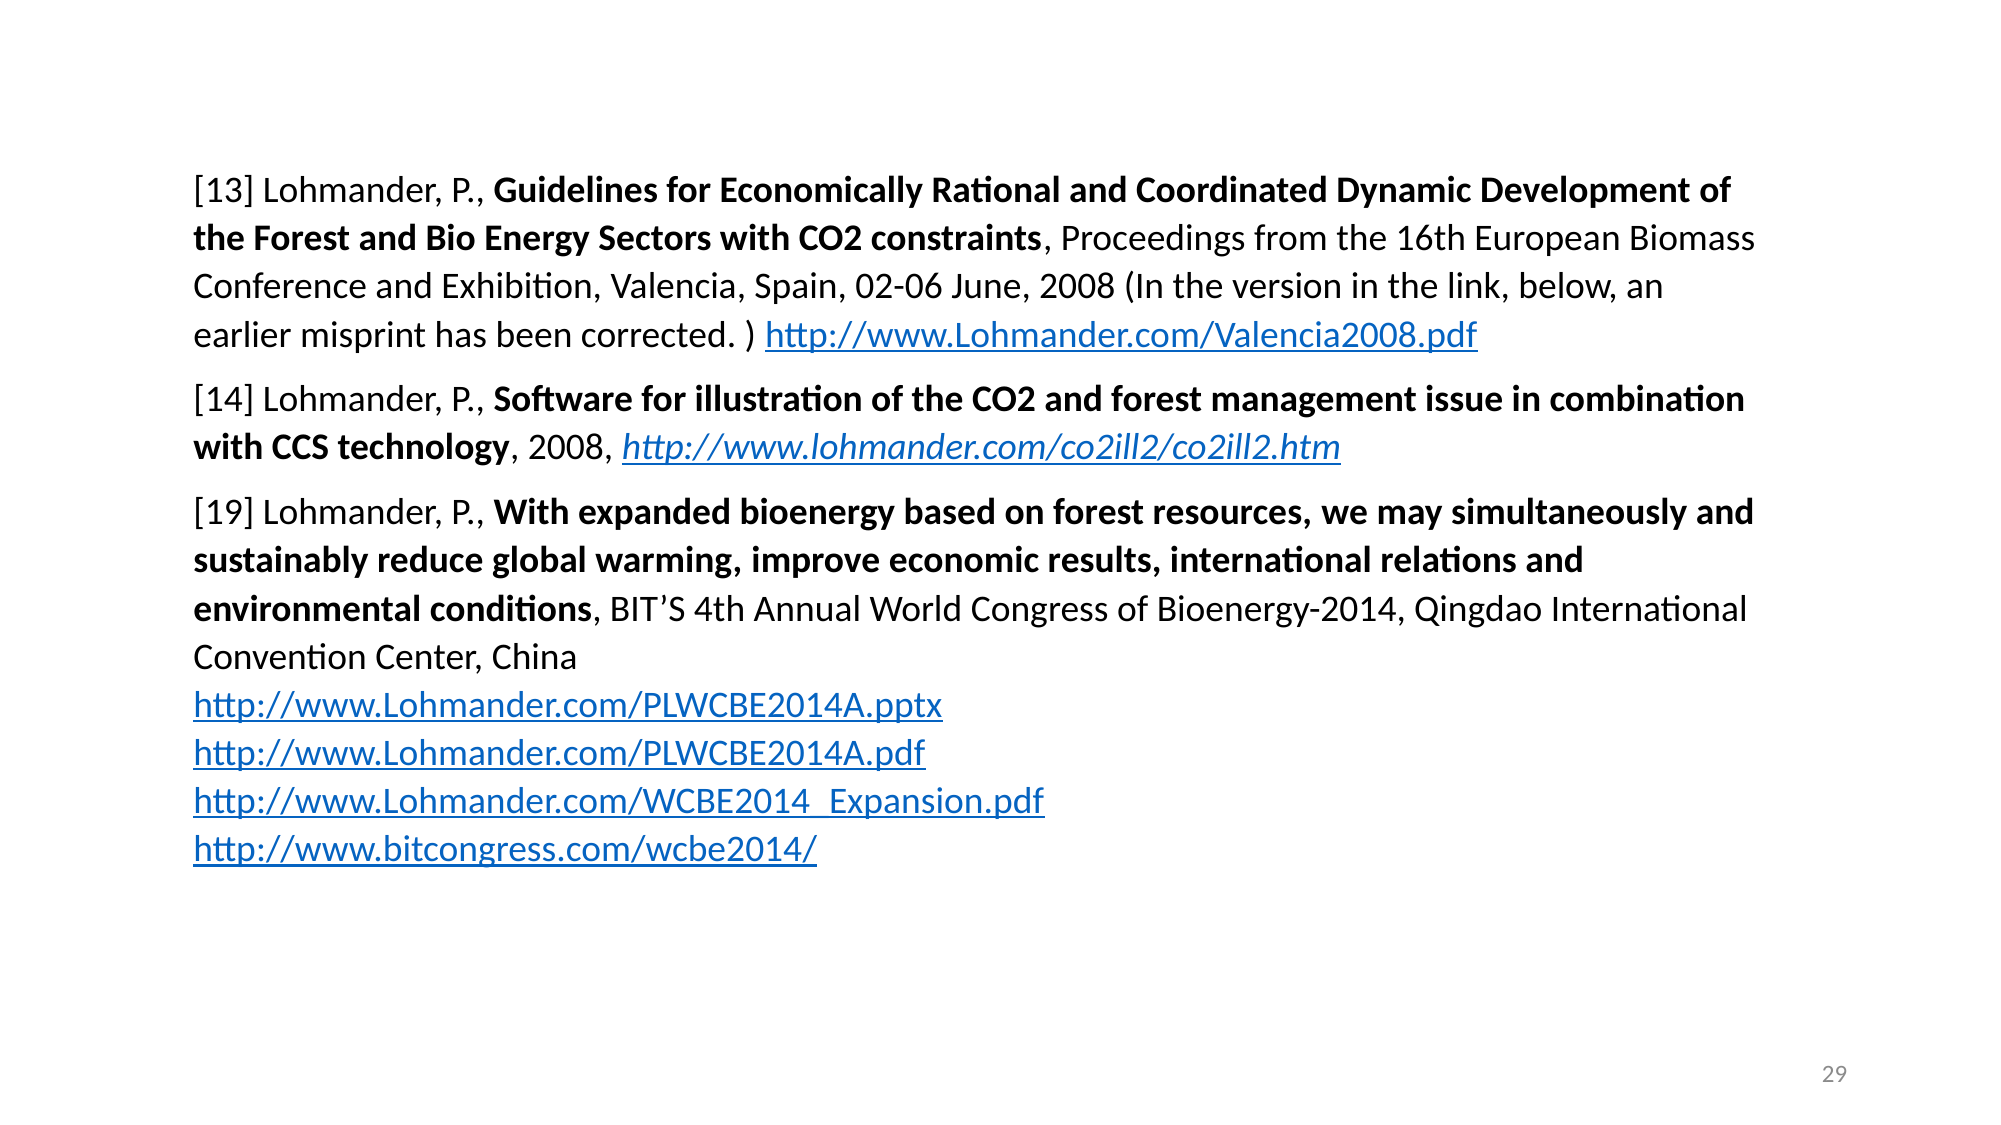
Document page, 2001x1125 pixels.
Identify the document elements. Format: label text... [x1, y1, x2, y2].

slide_number 29 [1412, 1042, 1863, 1103]
text_box [13] Lohmander, P., Guidelines for Economically Rational and Coordinated Dynamic Development of the Forest and Bio Energy Sectors with CO2 constraints, Proceedings from the 16th European Biomass Conference and Exhibition, Valencia, Spain, 02-06 June, 2008 (In the version in the link, below, an earlier misprint has been corrected. ) http://www.Lohmander.com/Valencia2008.pdf [14] Lohmander, P., Software for illustration of the CO2 and forest management issue in combination with CCS technology, 2008, http://www.lohmander.com/co2ill2/co2ill2.htm [19] Lohmander, P., With expanded bioenergy based on forest resources, we may simultaneously and sustainably reduce global warming, improve economic results, international relations and environmental conditions, BIT’S 4th Annual World Congress of Bioenergy-2014, Qingdao International Convention Center, China http://www.Lohmander.com/PLWCBE2014A.pptx http://www.Lohmander.com/PLWCBE2014A.pdf http://www.Lohmander.com/WCBE2014_Expansion.pdf http://www.bitcongress.com/wcbe2014/ [178, 154, 1785, 1007]
